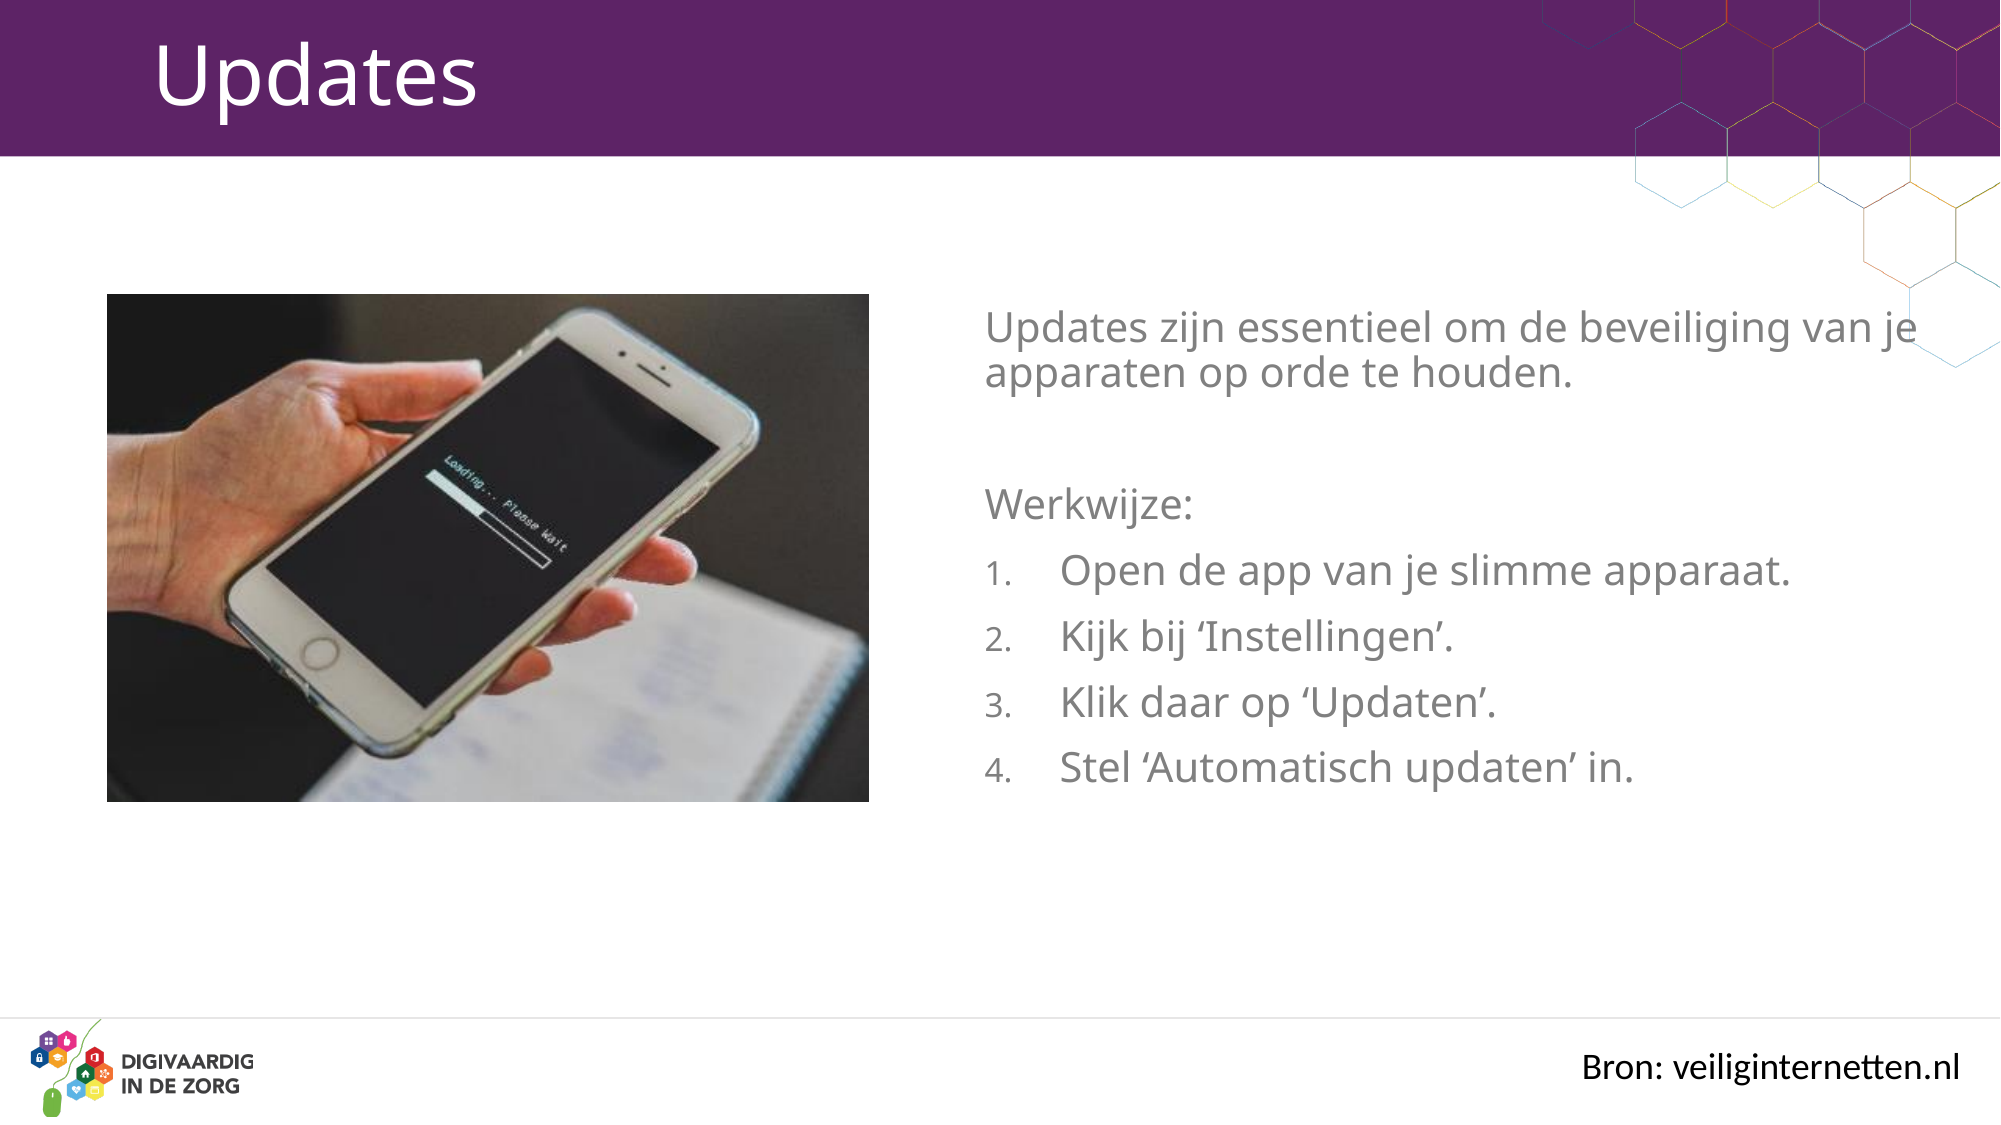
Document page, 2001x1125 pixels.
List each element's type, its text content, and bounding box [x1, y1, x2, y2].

text_box Bron: veiliginternetten.nl [1567, 1034, 1977, 1095]
list Updates zijn essentieel om de beveiliging van je apparaten op orde te houden. Werkwijze: Open de app van je slimme apparaat. Kijk bij ‘Instellingen’. Klik daar op ‘Updaten’. Stel ‘Automatisch updaten’ in. [969, 298, 1936, 1096]
picture [1352, 0, 2001, 447]
picture [107, 294, 869, 802]
title Updates [137, 29, 1863, 127]
